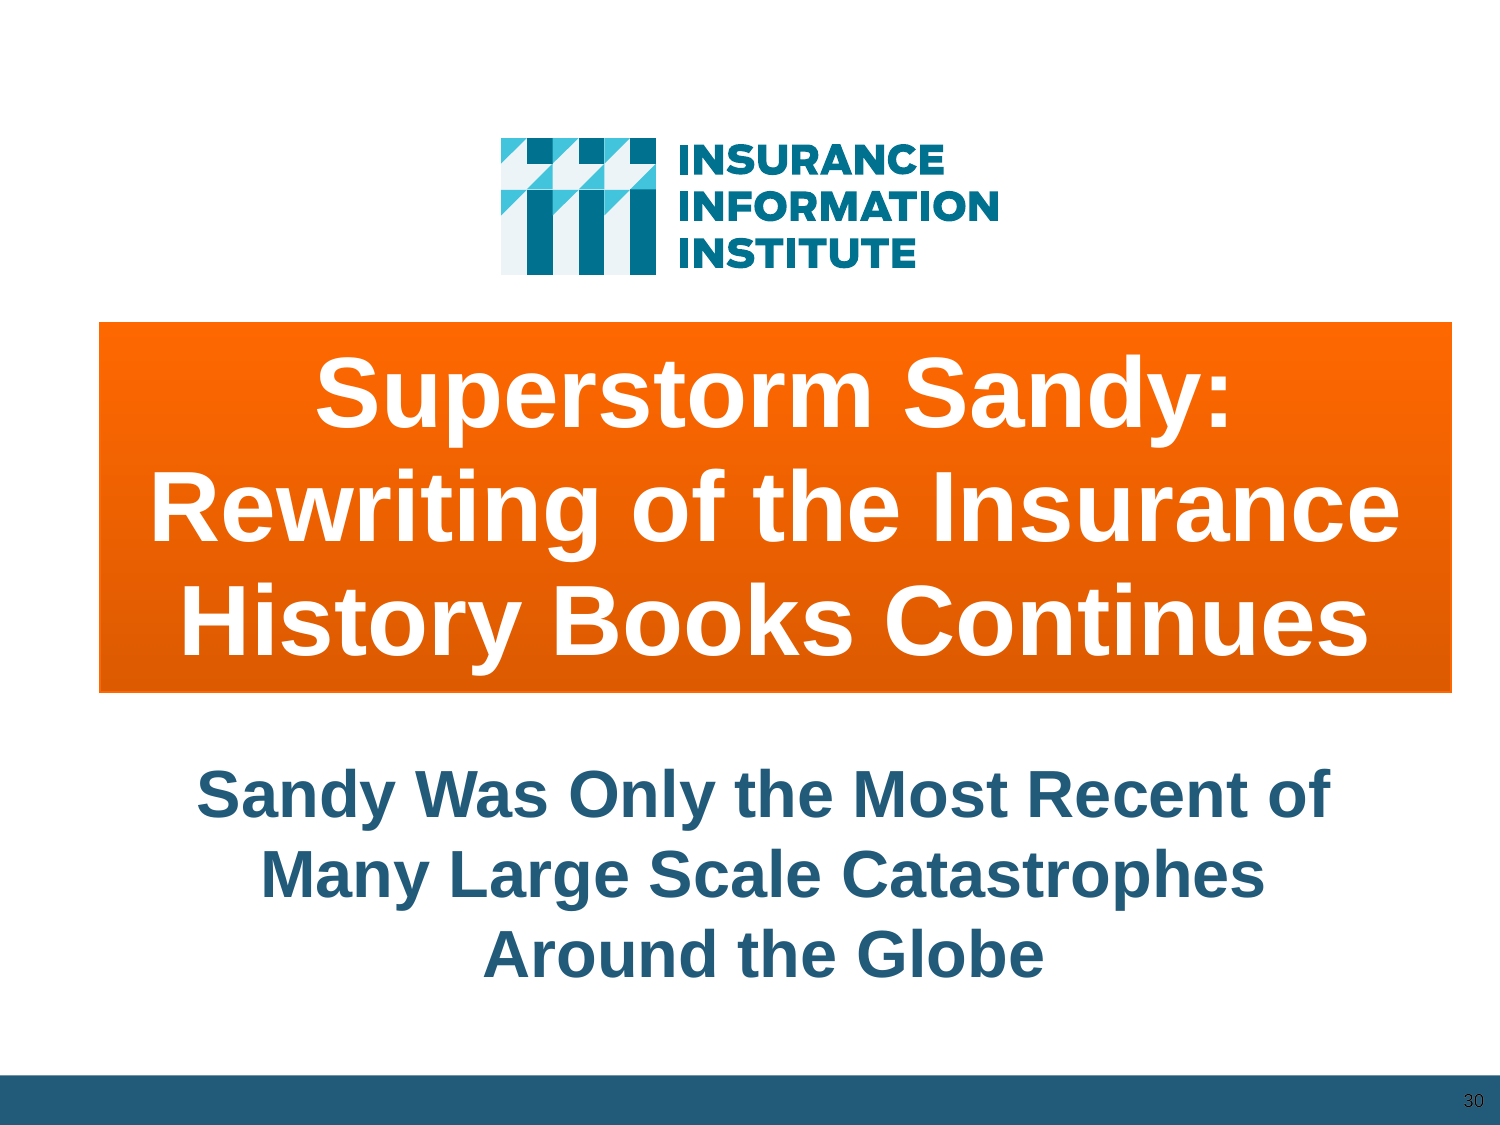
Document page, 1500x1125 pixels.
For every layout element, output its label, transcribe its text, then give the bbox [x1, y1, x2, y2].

text_box Sandy Was Only the Most Recent of Many Large Scale Catastrophes Around the Globe [132, 743, 1395, 998]
text_box Superstorm Sandy: Rewriting of the Insurance History Books Continues [99, 323, 1452, 692]
picture [500, 137, 998, 275]
slide_number 30 [1410, 1091, 1485, 1112]
text_box [0, 1075, 1500, 1125]
